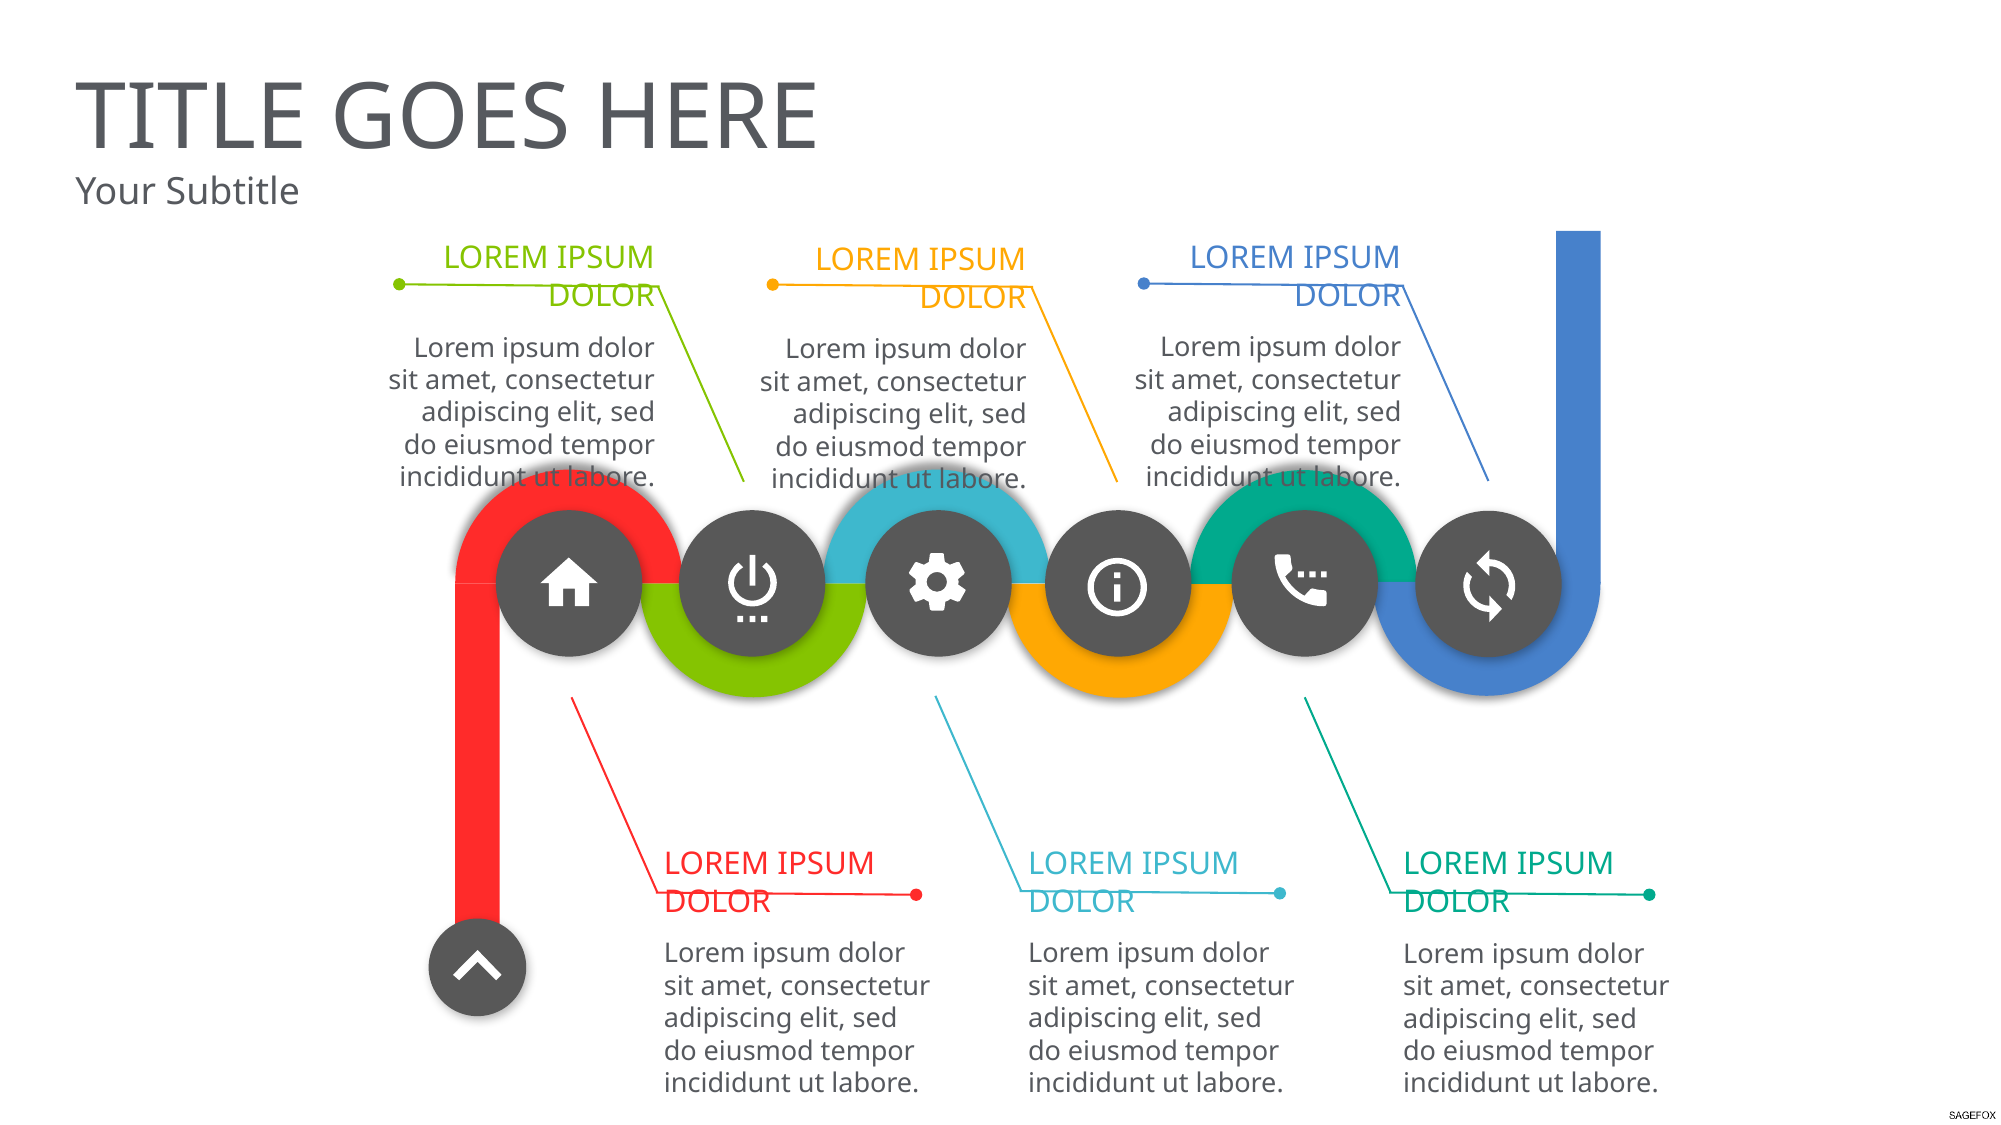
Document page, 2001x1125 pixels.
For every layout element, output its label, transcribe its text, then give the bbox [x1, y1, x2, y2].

text_box LOREM IPSUM DOLOR Lorem ipsum dolor sit amet, consectetur adipiscing elit, sed do eiusmod tempor incididunt ut labore. [1013, 836, 1314, 1106]
text_box LOREM IPSUM DOLOR Lorem ipsum dolor sit amet, consectetur adipiscing elit, sed do eiusmod tempor incididunt ut labore. [741, 232, 1042, 502]
text_box [427, 917, 528, 1018]
text_box LOREM IPSUM DOLOR Lorem ipsum dolor sit amet, consectetur adipiscing elit, sed do eiusmod tempor incididunt ut labore. [1116, 229, 1416, 500]
text_box [454, 500, 681, 585]
text_box [908, 553, 966, 611]
text_box LOREM IPSUM DOLOR Lorem ipsum dolor sit amet, consectetur adipiscing elit, sed do eiusmod tempor incididunt ut labore. [369, 230, 670, 500]
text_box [399, 284, 744, 482]
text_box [935, 695, 1280, 894]
text_box LOREM IPSUM DOLOR Lorem ipsum dolor sit amet, consectetur adipiscing elit, sed do eiusmod tempor incididunt ut labore. [1388, 836, 1689, 1106]
text_box [452, 950, 502, 981]
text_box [571, 697, 917, 895]
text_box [1304, 697, 1650, 895]
text_box [761, 615, 768, 623]
text_box [1414, 509, 1563, 659]
text_box [749, 615, 756, 623]
text_box [1274, 554, 1327, 607]
text_box [1379, 580, 1602, 697]
picture [1924, 1102, 2000, 1123]
text_box [1230, 509, 1380, 658]
text_box [1193, 500, 1416, 585]
text_box [1555, 230, 1602, 584]
text_box [677, 509, 827, 658]
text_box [1143, 283, 1489, 481]
text_box [454, 582, 501, 922]
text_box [772, 284, 1118, 483]
text_box [494, 509, 644, 658]
text_box [1012, 582, 1232, 695]
text_box [645, 585, 865, 697]
text_box [1087, 557, 1147, 617]
text_box [1463, 571, 1503, 623]
text_box TITLE GOES HERE Your Subtitle [60, 49, 1036, 220]
text_box [749, 554, 756, 586]
text_box [864, 509, 1013, 658]
text_box [1044, 509, 1193, 658]
text_box LOREM IPSUM DOLOR Lorem ipsum dolor sit amet, consectetur adipiscing elit, sed do eiusmod tempor incididunt ut labore. [649, 836, 949, 1106]
text_box [737, 615, 744, 623]
text_box [826, 502, 1048, 585]
text_box [1476, 549, 1516, 601]
text_box [728, 562, 777, 607]
text_box [540, 557, 598, 607]
